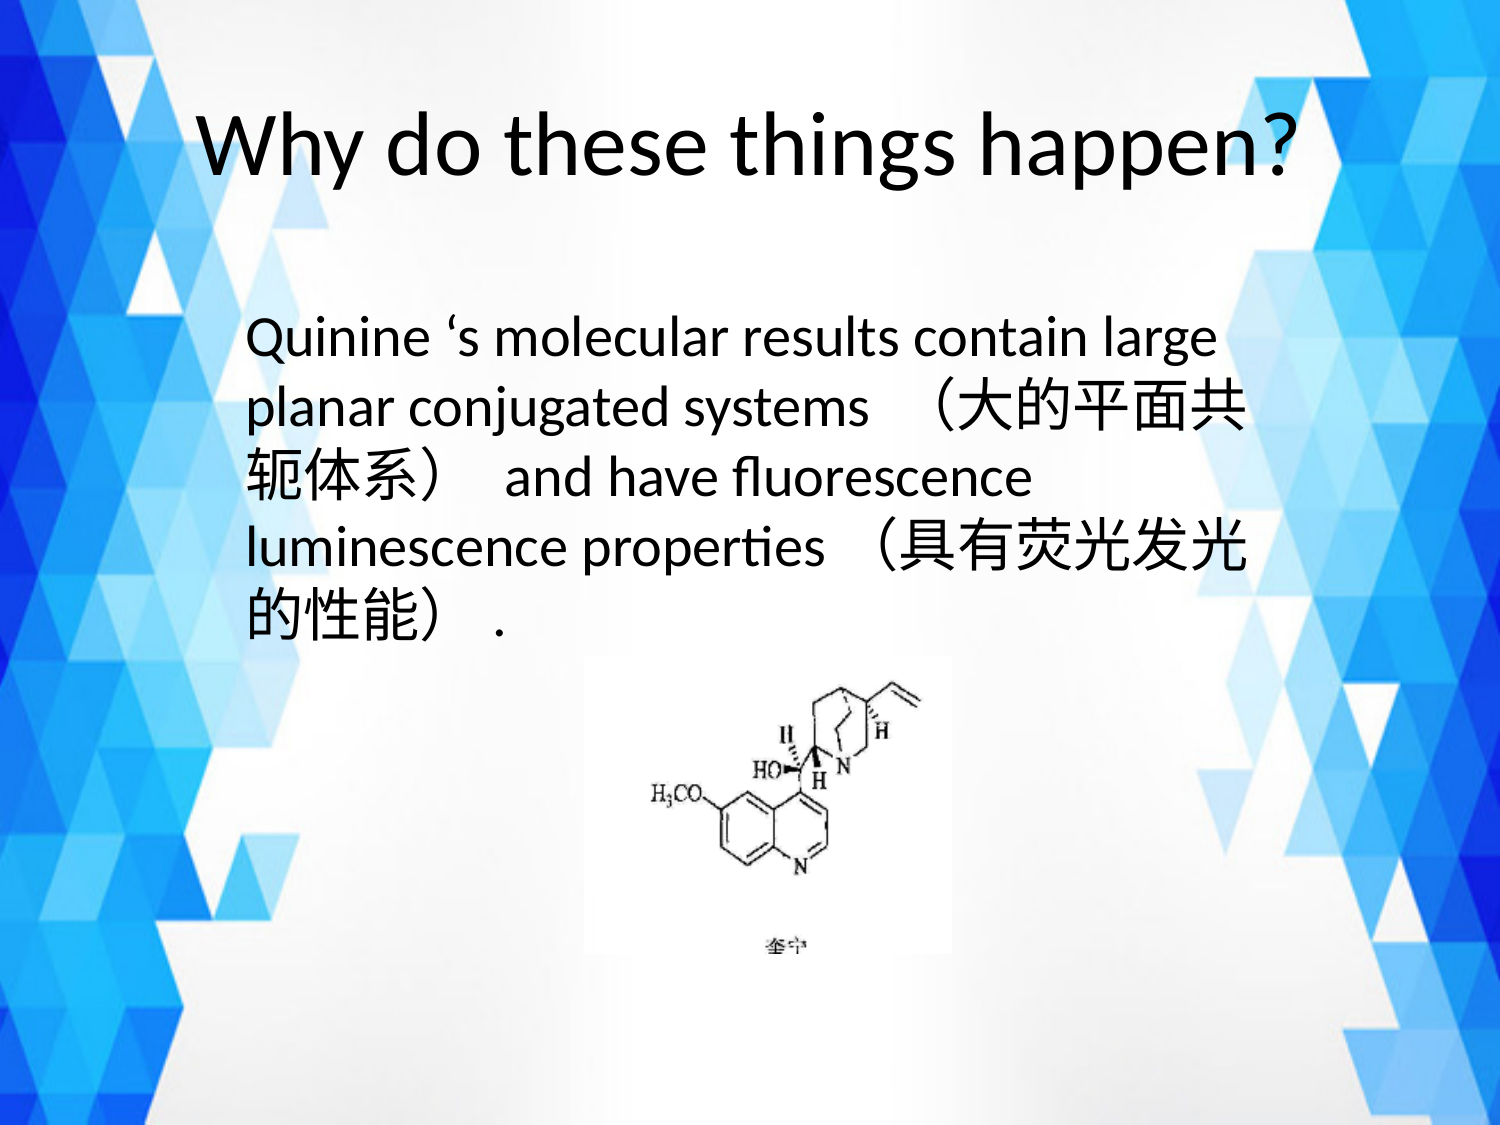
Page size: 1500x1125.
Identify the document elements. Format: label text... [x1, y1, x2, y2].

text_box Quinine ‘s molecular results contain large planar conjugated systems （大的平面共轭体系） and have fluorescence luminescence properties（具有荧光发光的性能）. [230, 290, 1291, 656]
picture [0, 0, 1500, 1125]
title Why do these things happen? [75, 45, 1425, 233]
